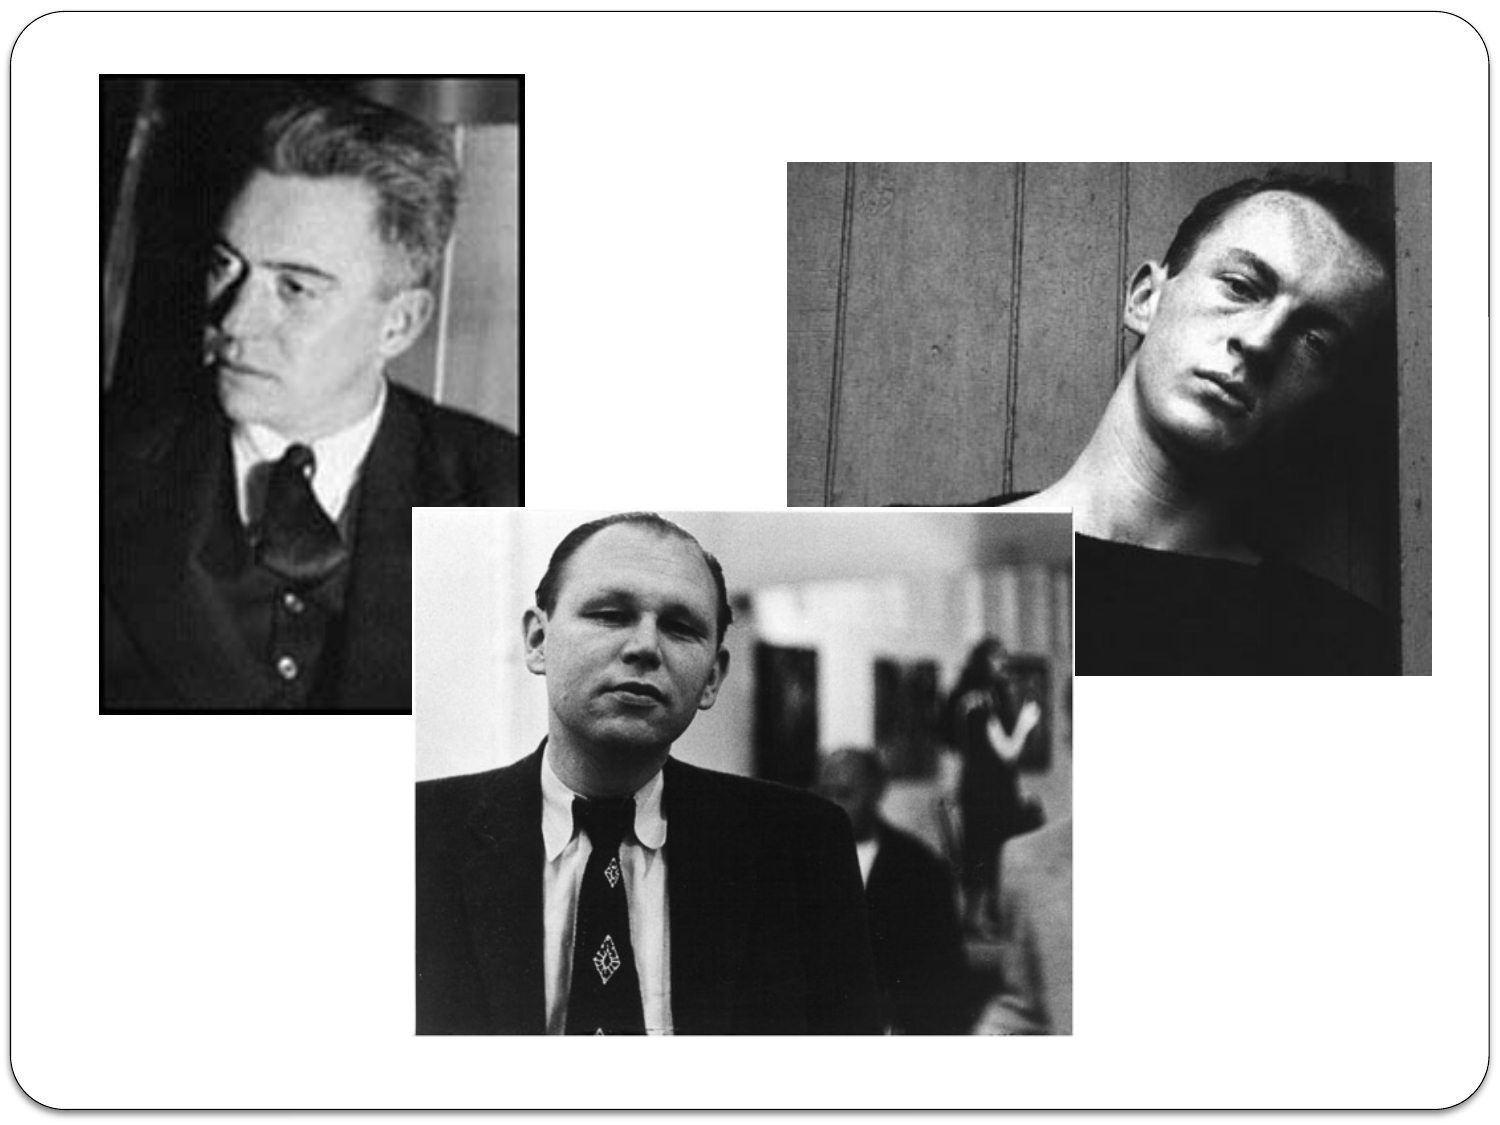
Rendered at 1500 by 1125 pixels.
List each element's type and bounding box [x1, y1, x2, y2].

list [99, 74, 526, 716]
picture [412, 162, 1432, 1038]
